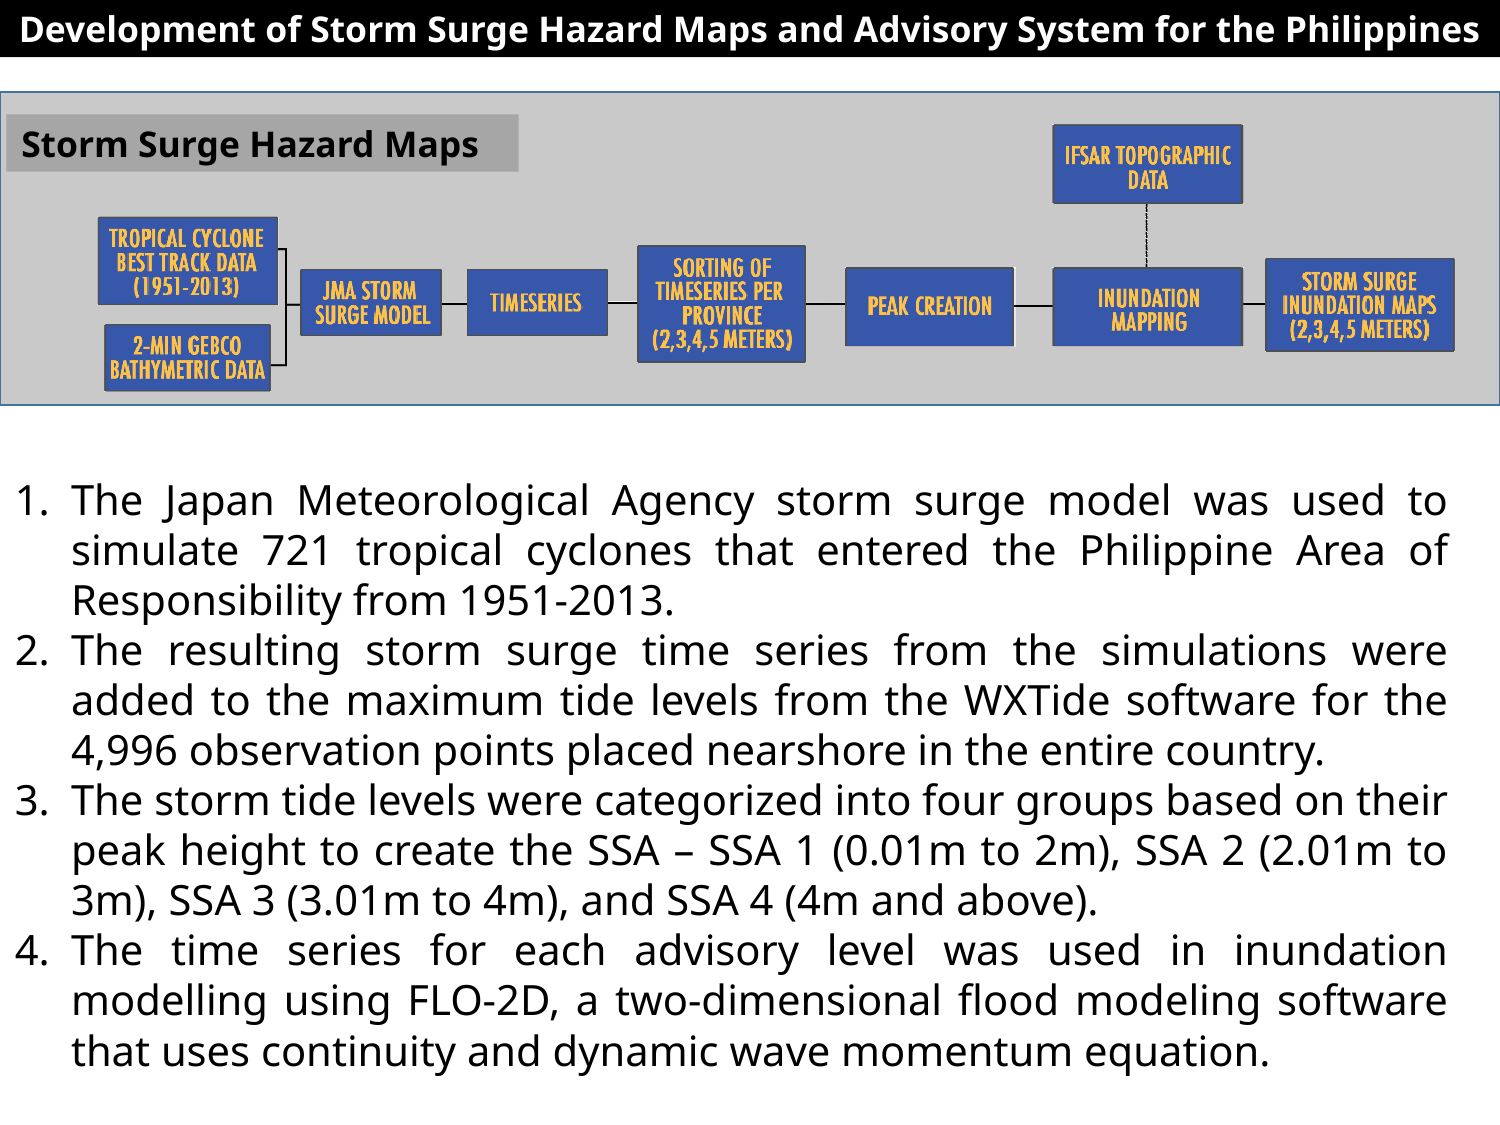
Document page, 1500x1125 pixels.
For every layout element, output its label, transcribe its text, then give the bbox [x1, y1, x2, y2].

text_box [0, 91, 1500, 406]
text_box The Japan Meteorological Agency storm surge model was used to simulate 721 tropical cyclones that entered the Philippine Area of Responsibility from 1951-2013. The resulting storm surge time series from the simulations were added to the maximum tide levels from the WXTide software for the 4,996 observation points placed nearshore in the entire country. The storm tide levels were categorized into four groups based on their peak height to create the SSA – SSA 1 (0.01m to 2m), SSA 2 (2.01m to 3m), SSA 3 (3.01m to 4m), and SSA 4 (4m and above). The time series for each advisory level was used in inundation modelling using FLO-2D, a two-dimensional flood modeling software that uses continuity and dynamic wave momentum equation. [0, 466, 1464, 1082]
text_box Storm Surge Hazard Maps [6, 114, 86, 172]
text_box Development of Storm Surge Hazard Maps and Advisory System for the Philippines [0, 0, 1500, 58]
picture [86, 104, 1470, 417]
